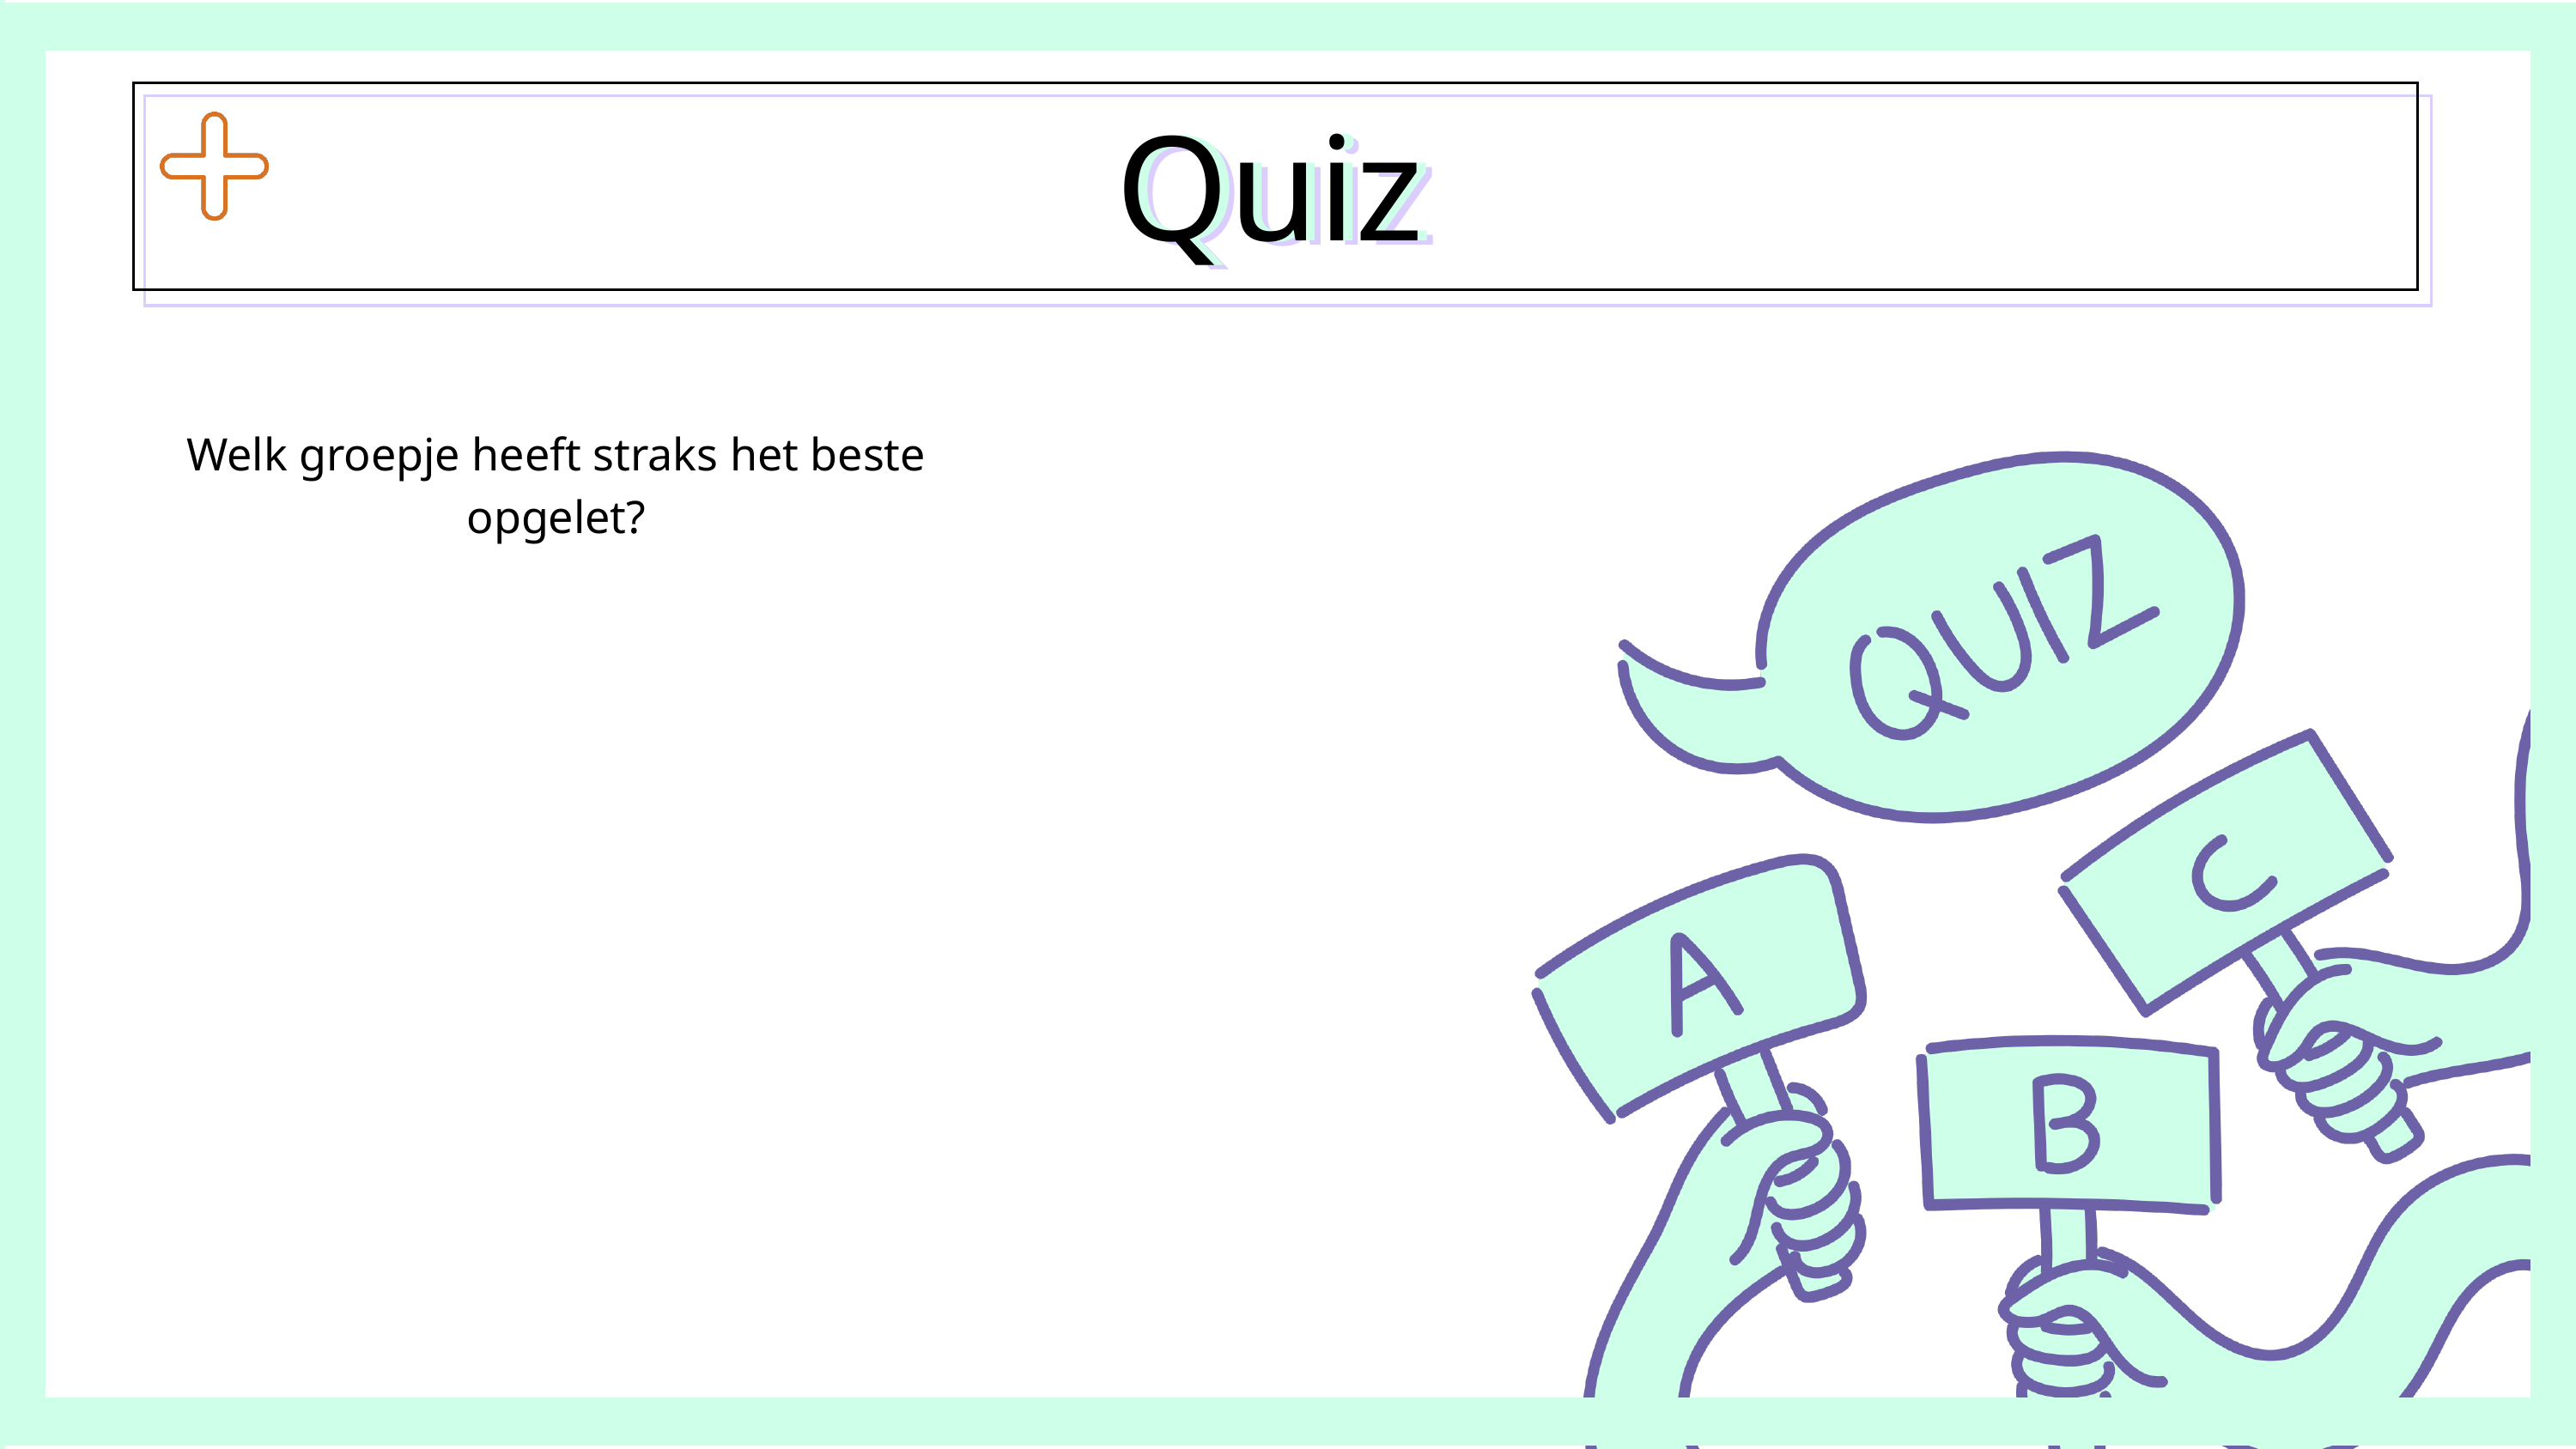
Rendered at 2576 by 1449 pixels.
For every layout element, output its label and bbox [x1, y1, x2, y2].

text_box [21, 26, 2555, 1422]
text_box [0, 0, 2576, 1449]
picture [160, 112, 269, 221]
